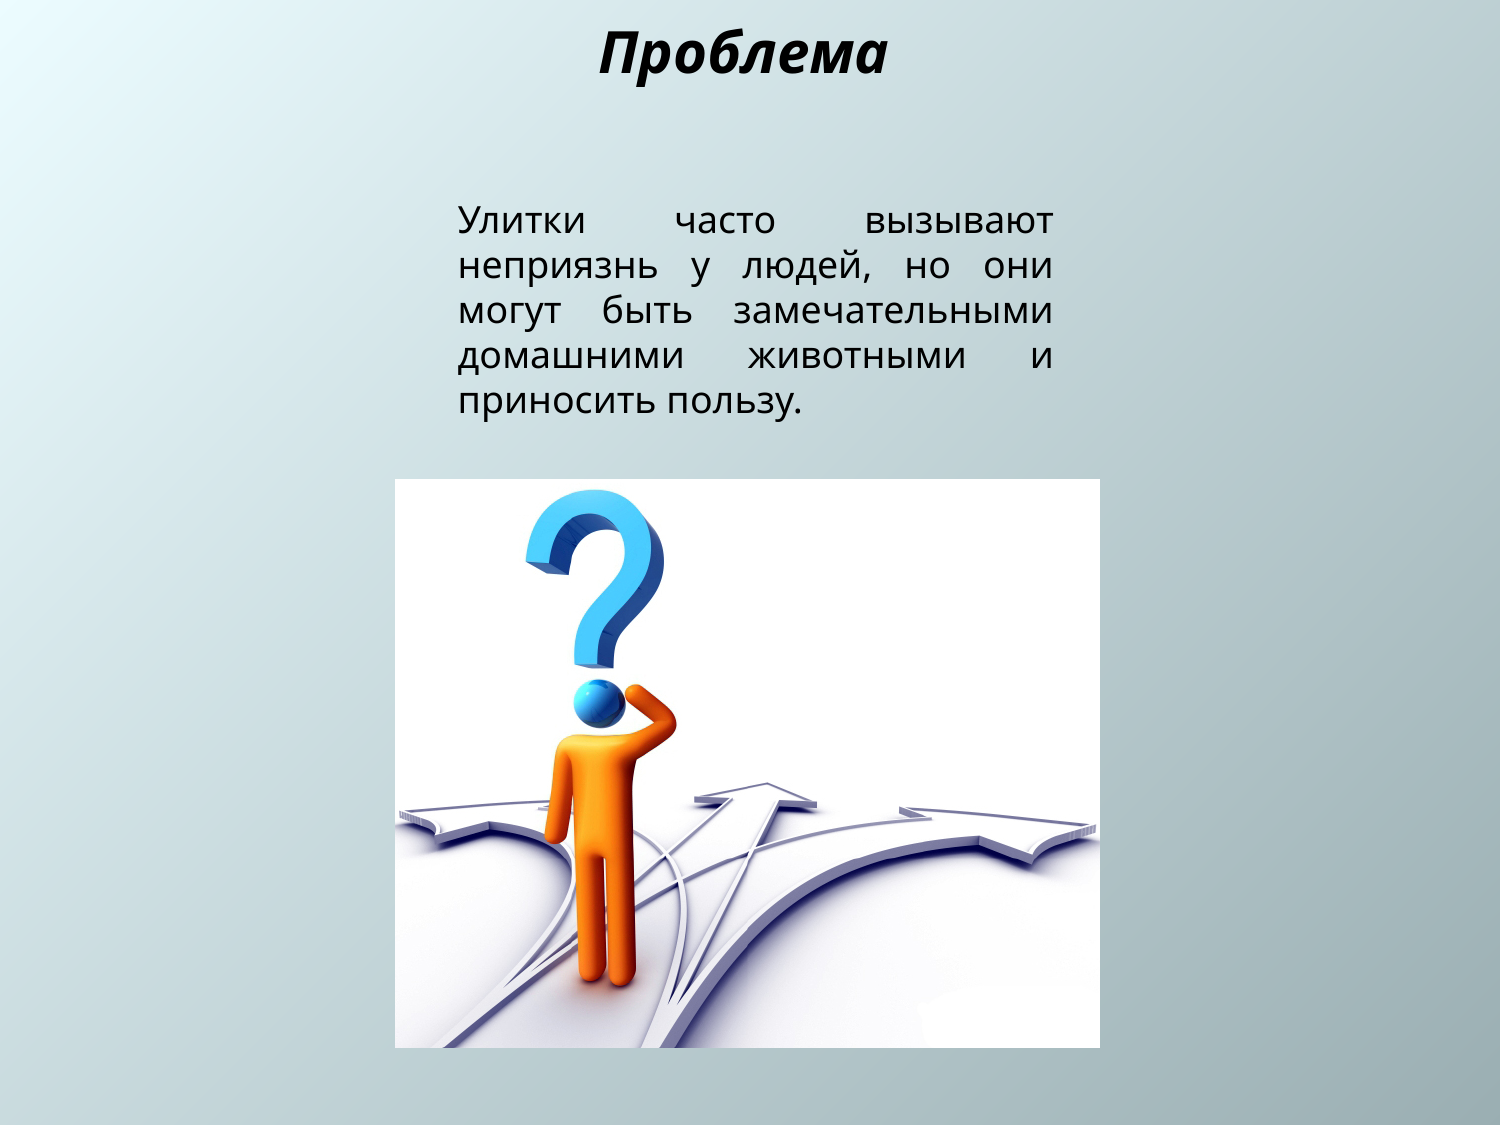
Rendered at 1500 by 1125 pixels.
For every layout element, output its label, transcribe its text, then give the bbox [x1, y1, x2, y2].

text_box Проблема [549, 7, 939, 93]
picture [395, 479, 1101, 1049]
text_box Улитки часто вызывают неприязнь у людей, но они могут быть замечательными домашними животными и приносить пользу. [442, 188, 1069, 429]
